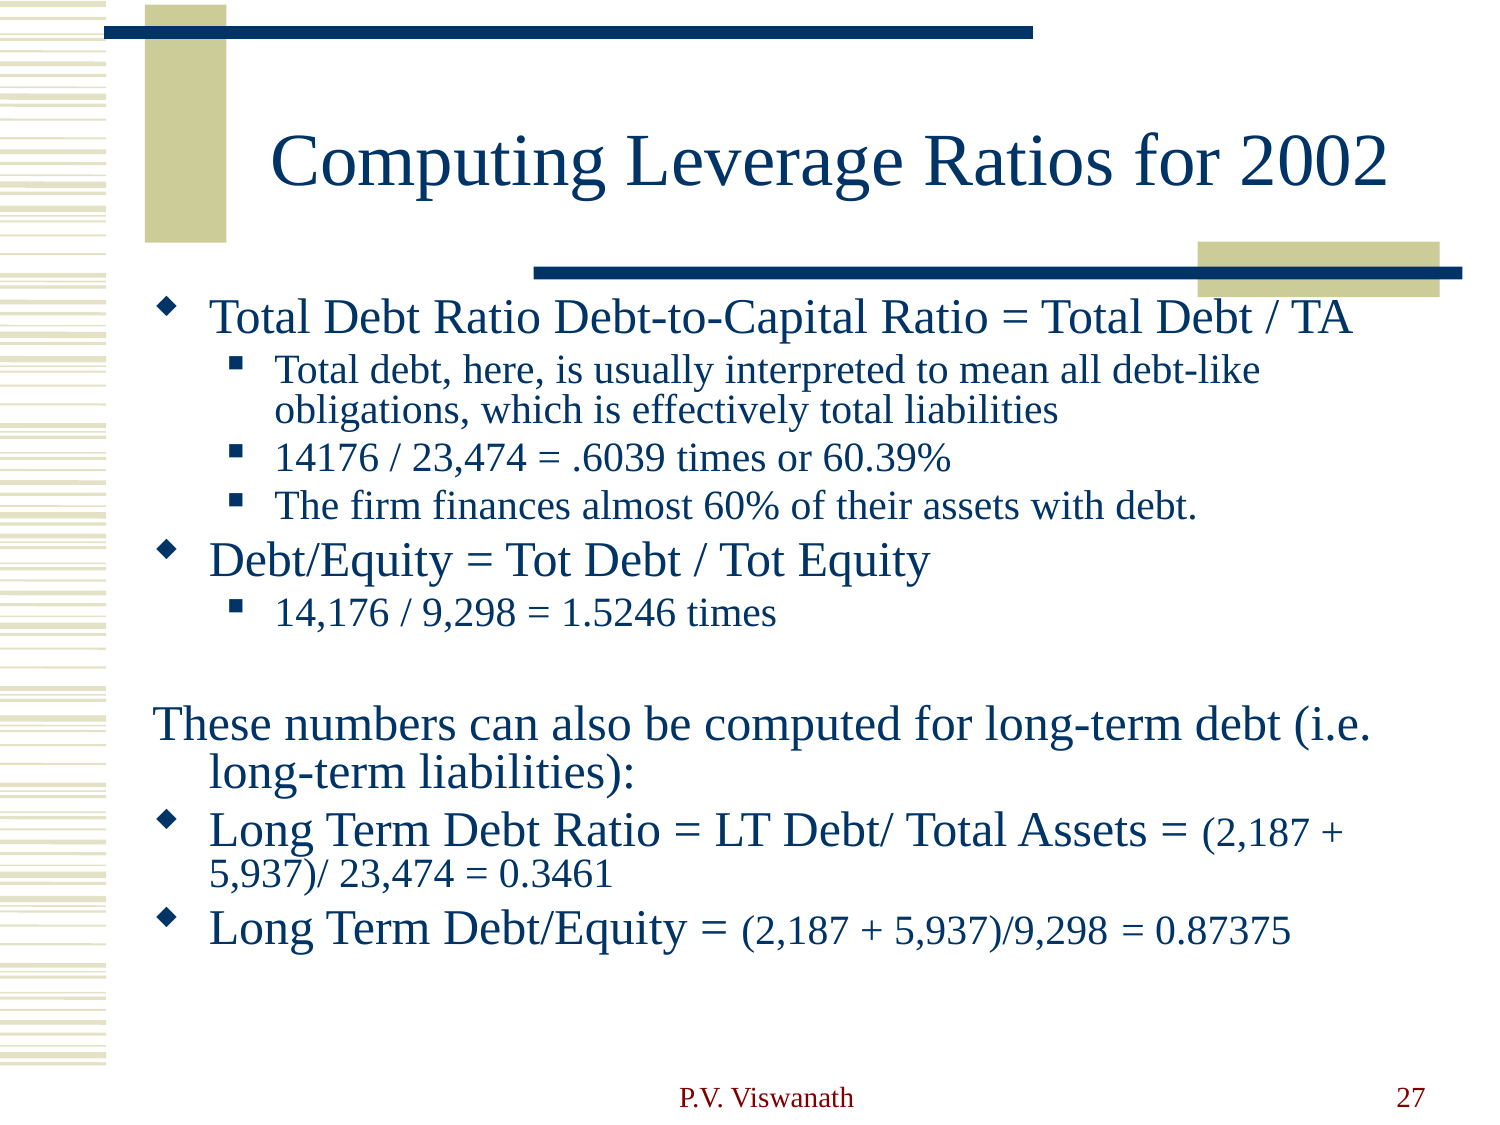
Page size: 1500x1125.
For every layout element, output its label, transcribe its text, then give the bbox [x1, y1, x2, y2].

footer P.V. Viswanath [513, 1045, 1021, 1122]
title Computing Leverage Ratios for 2002 [224, 99, 1436, 226]
slide_number 27 [1080, 1045, 1442, 1122]
list Total Debt Ratio Debt-to-Capital Ratio = Total Debt / TA Total debt, here, is usually interpreted to mean all debt-like obligations, which is effectively total liabilities 14176 / 23,474 = .6039 times or 60.39% The firm finances almost 60% of their assets with debt. Debt/Equity = Tot Debt / Tot Equity 14,176 / 9,298 = 1.5246 times These numbers can also be computed for long-term debt (i.e. long-term liabilities): Long Term Debt Ratio = LT Debt/ Total Assets = (2,187 + 5,937)/ 23,474 = 0.3461 Long Term Debt/Equity = (2,187 + 5,937)/9,298 = 0.87375 [137, 287, 1444, 963]
